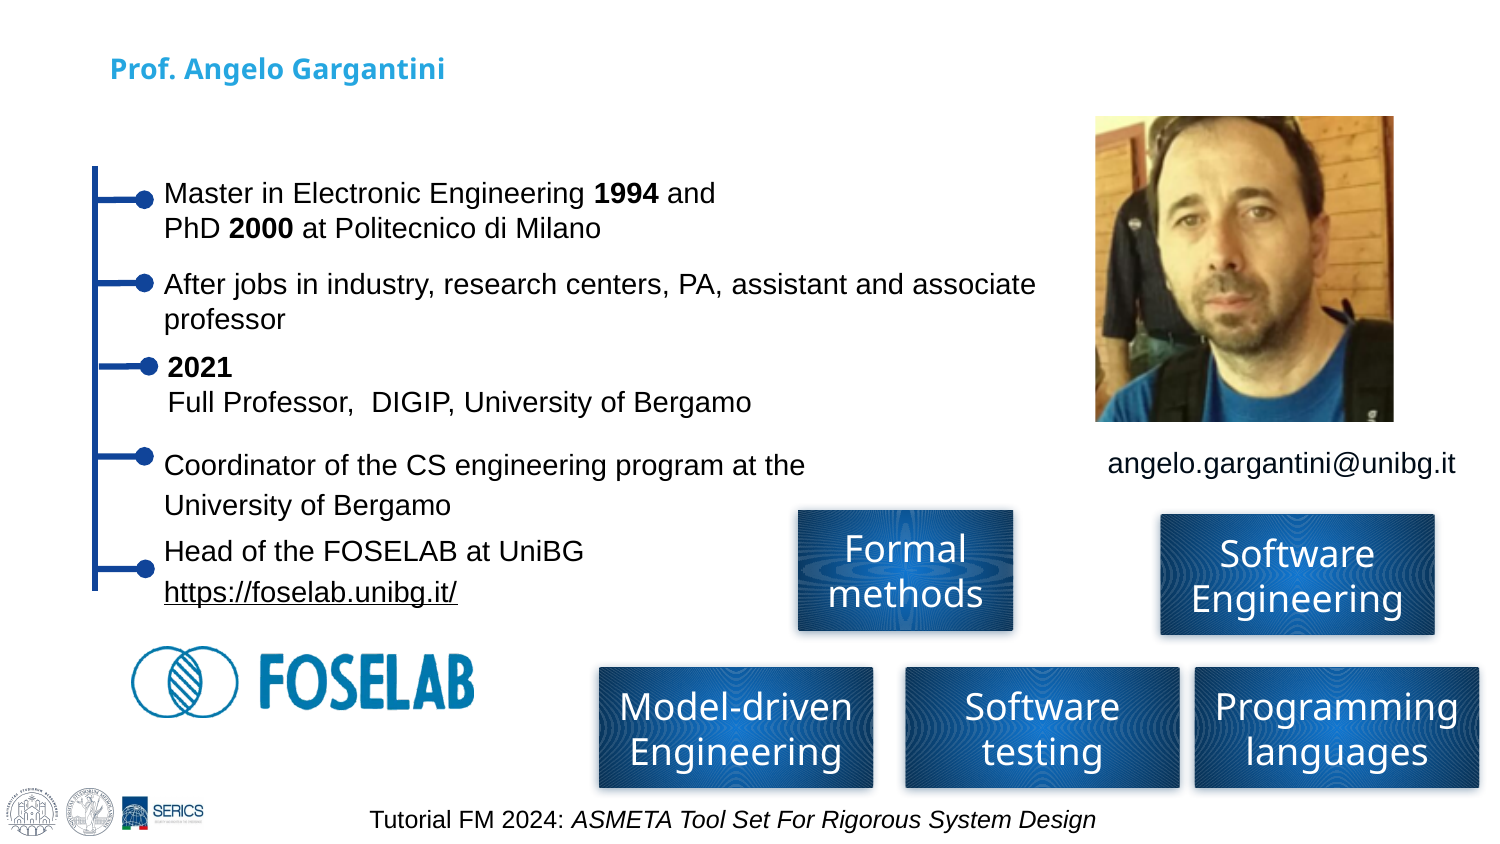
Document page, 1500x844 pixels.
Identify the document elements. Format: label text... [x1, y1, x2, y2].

text_box Software Engineering [1160, 514, 1435, 635]
picture [189, 650, 236, 715]
picture [6, 788, 60, 836]
picture [172, 673, 196, 699]
picture [174, 666, 198, 692]
picture [131, 646, 162, 676]
picture [175, 698, 186, 709]
text_box Programming languages [1194, 667, 1480, 788]
title Prof. Angelo Gargantini [94, 35, 1394, 101]
picture [173, 646, 196, 651]
picture [458, 685, 465, 699]
picture [177, 714, 194, 718]
text_box Model-driven Engineering [599, 670, 874, 788]
text_box 2021 Full Professor, DIGIP, University of Bergamo [152, 333, 898, 434]
picture [171, 682, 191, 705]
picture [179, 659, 199, 681]
picture [131, 689, 157, 718]
picture [1094, 115, 1394, 422]
picture [210, 646, 474, 718]
text_box After jobs in industry, research centers, PA, assistant and associate professor [148, 250, 1089, 351]
text_box Software testing [905, 667, 1180, 788]
picture [122, 796, 204, 830]
picture [458, 663, 463, 676]
text_box Coordinator of the CS engineering program at the University of Bergamo Head of the FOSELAB at UniBG https://foselab.unibg.it/ [148, 425, 952, 670]
picture [134, 650, 181, 715]
text_box Formal methods [952, 510, 1014, 631]
list angelo.gargantini@unibg.it [1095, 439, 1500, 512]
picture [66, 788, 116, 836]
text_box Master in Electronic Engineering 1994 and PhD 2000 at Politecnico di Milano [148, 159, 1029, 250]
